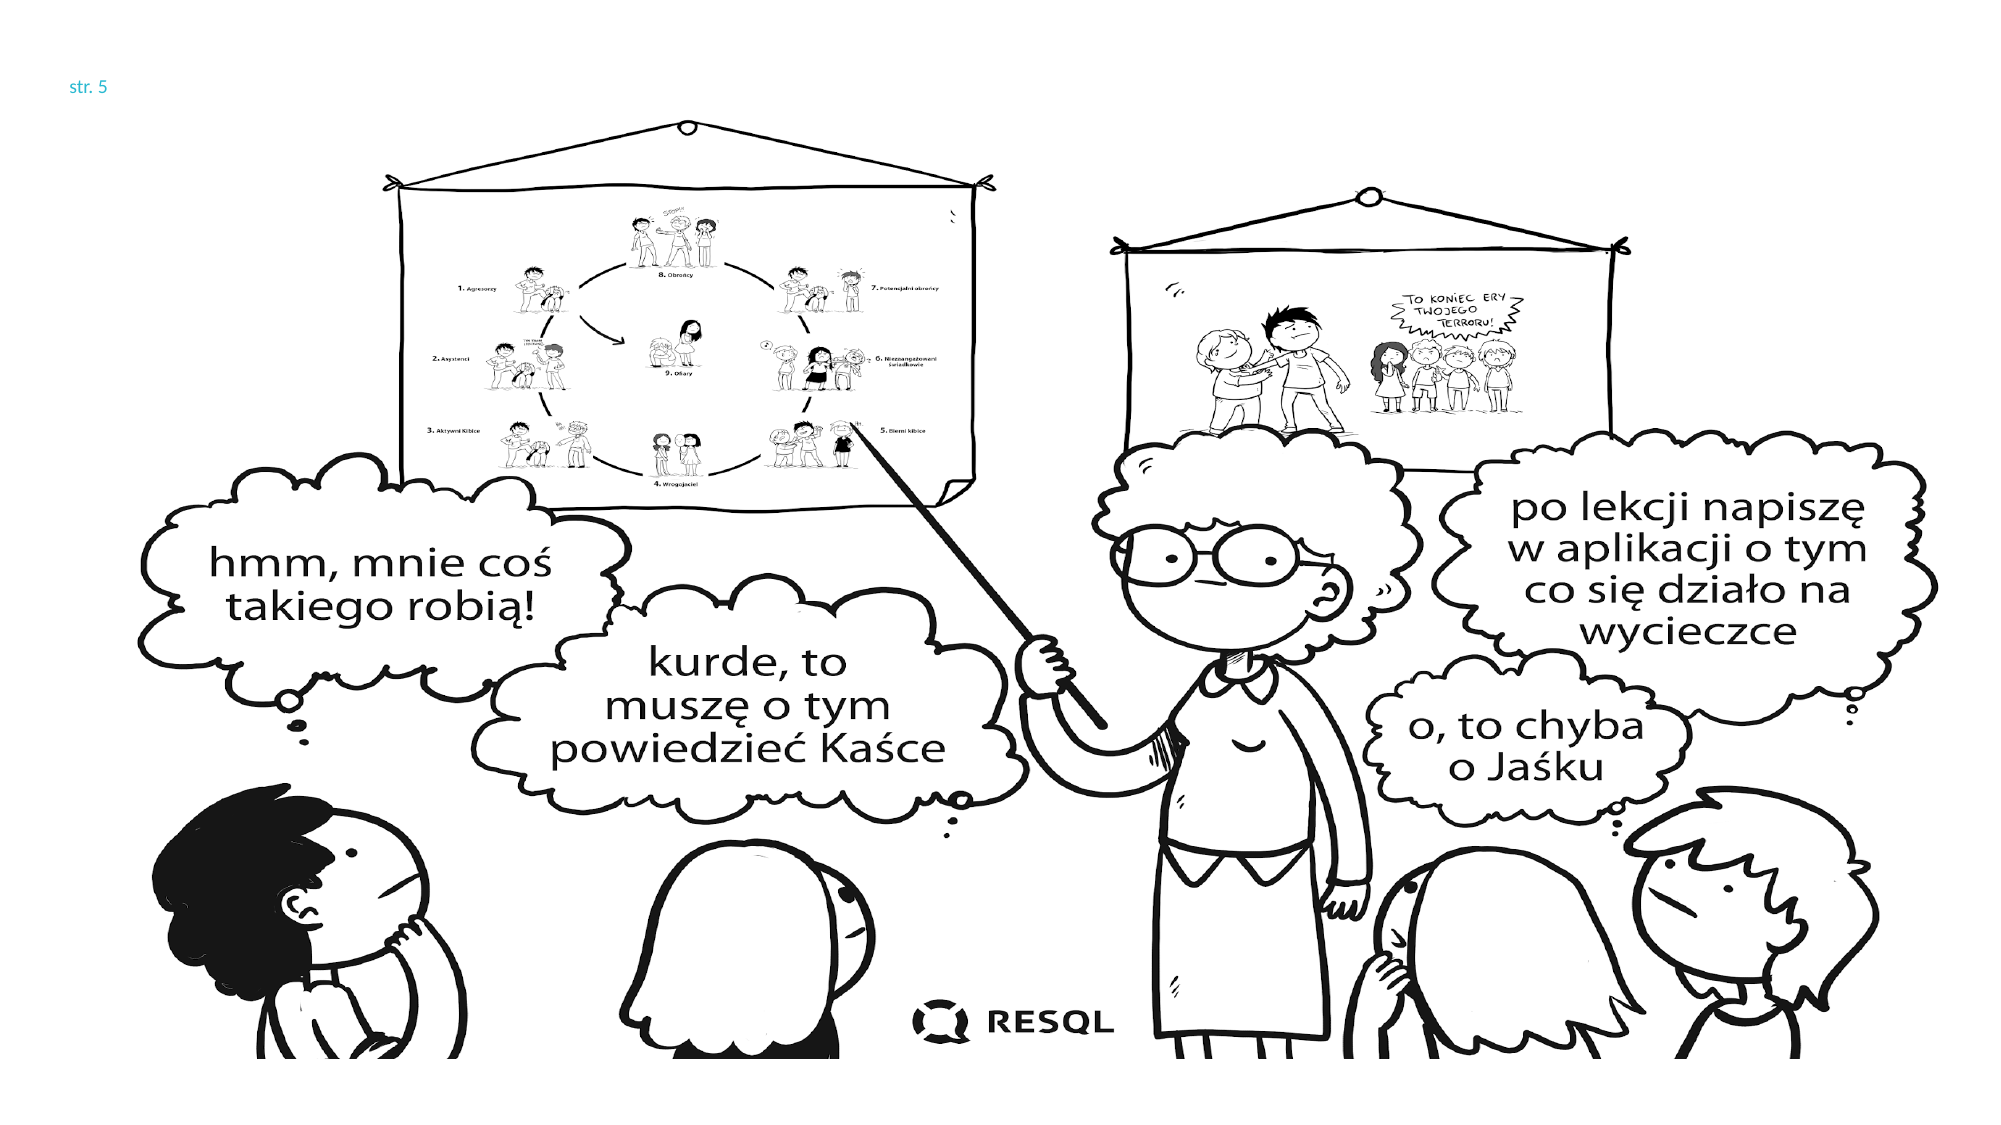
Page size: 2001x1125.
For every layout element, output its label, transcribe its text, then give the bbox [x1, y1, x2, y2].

slide_number str. 5 [64, 67, 124, 104]
picture [129, 13, 1974, 1060]
